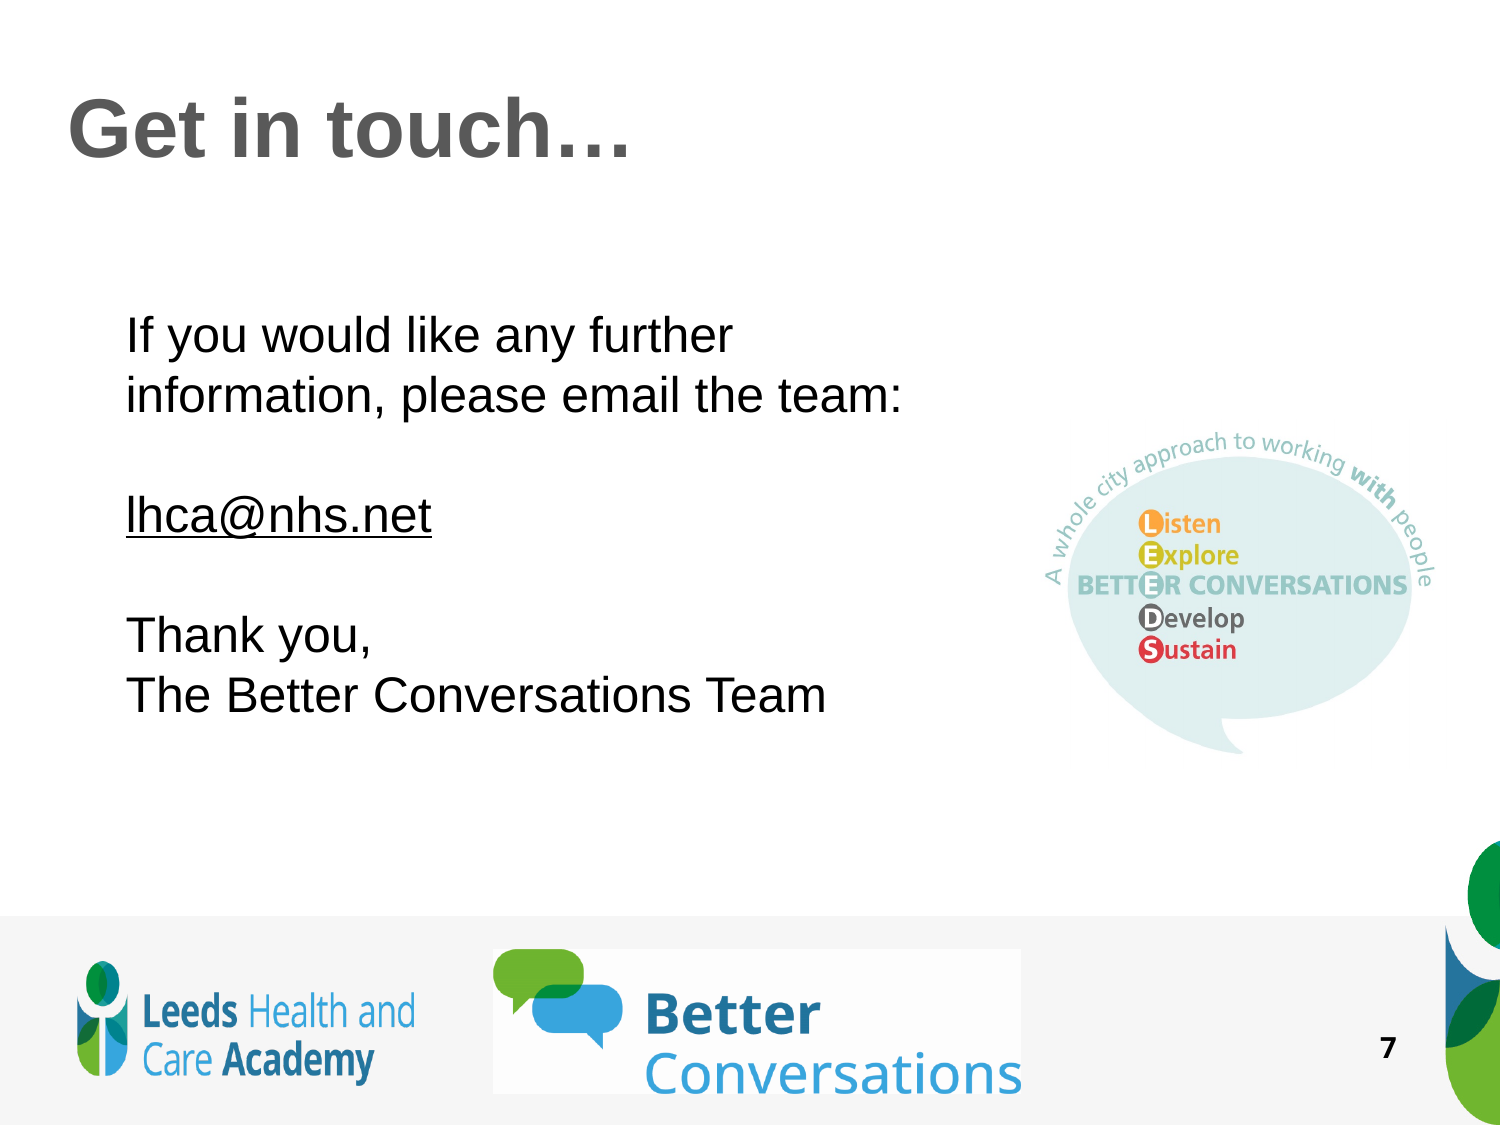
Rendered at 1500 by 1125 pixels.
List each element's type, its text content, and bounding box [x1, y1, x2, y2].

text_box Get in touch… [53, 78, 703, 185]
picture [1033, 419, 1447, 769]
text_box If you would like any further information, please email the team: lhca@nhs.net Thank you, The Better Conversations Team [110, 295, 980, 790]
picture [0, 829, 1500, 1125]
